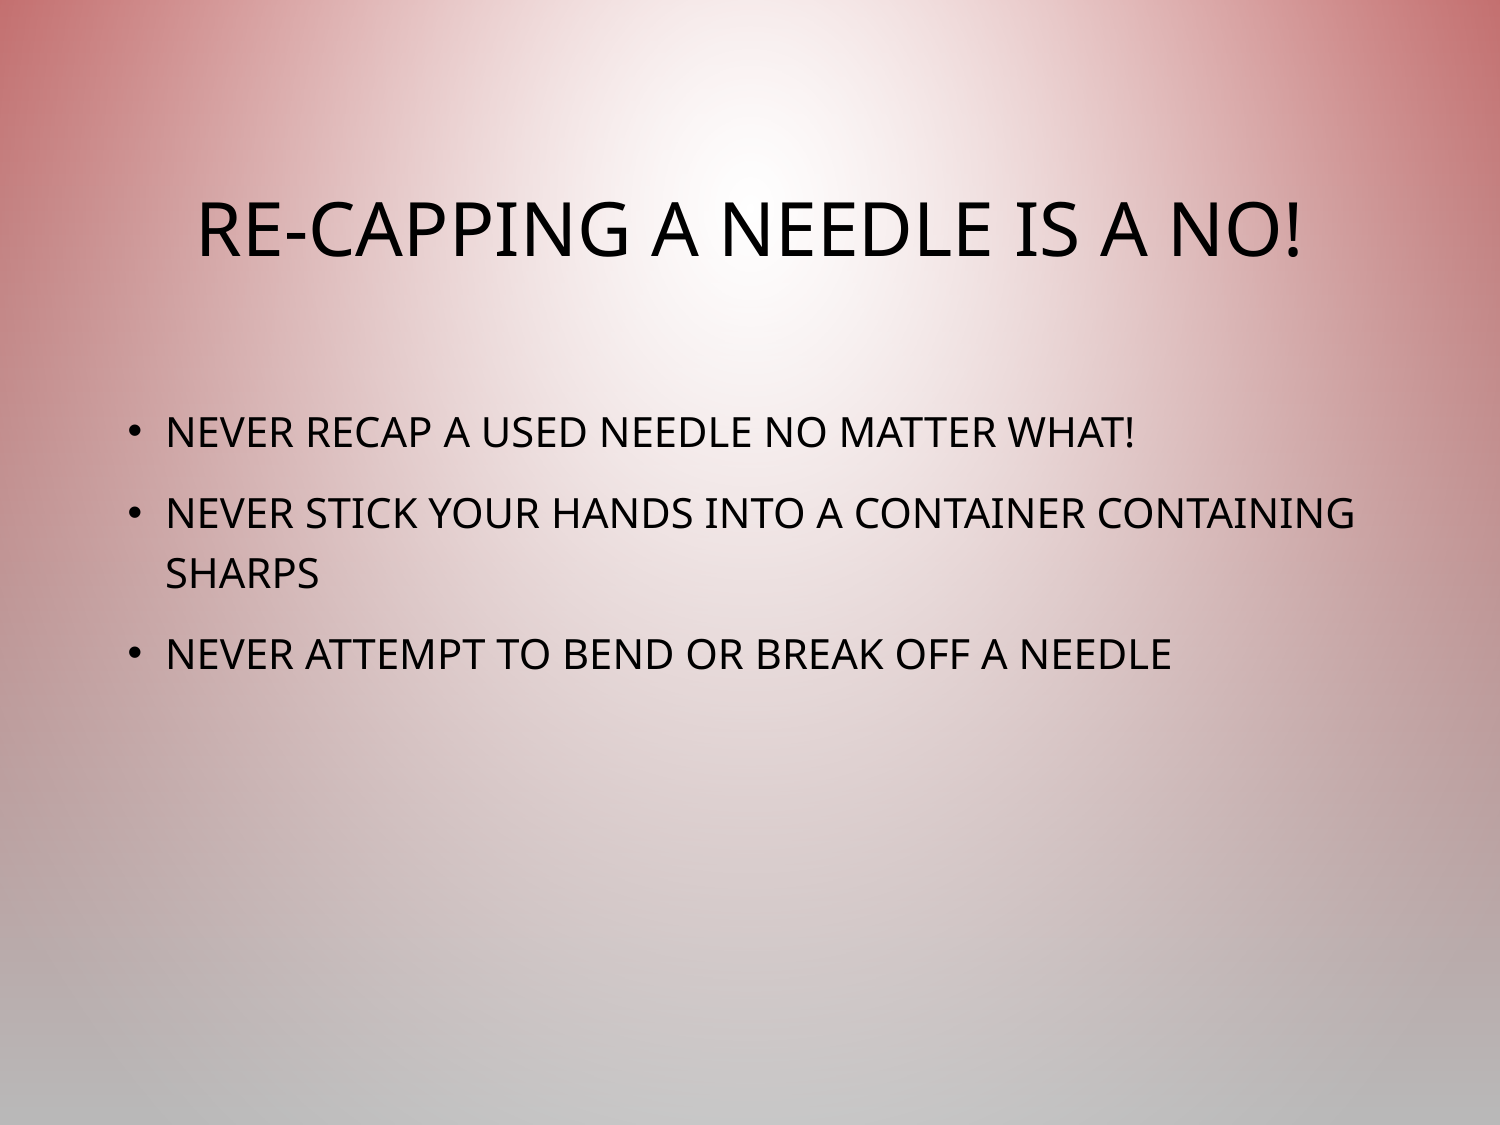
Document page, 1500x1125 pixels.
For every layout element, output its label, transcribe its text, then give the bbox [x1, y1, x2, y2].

picture [0, 0, 1500, 1125]
list Never recap a used needle no matter what! Never stick your hands into a container containing sharps Never attempt to bend or break off a needle [112, 388, 1388, 950]
title Re-capping a Needle is a NO! [112, 101, 1388, 364]
